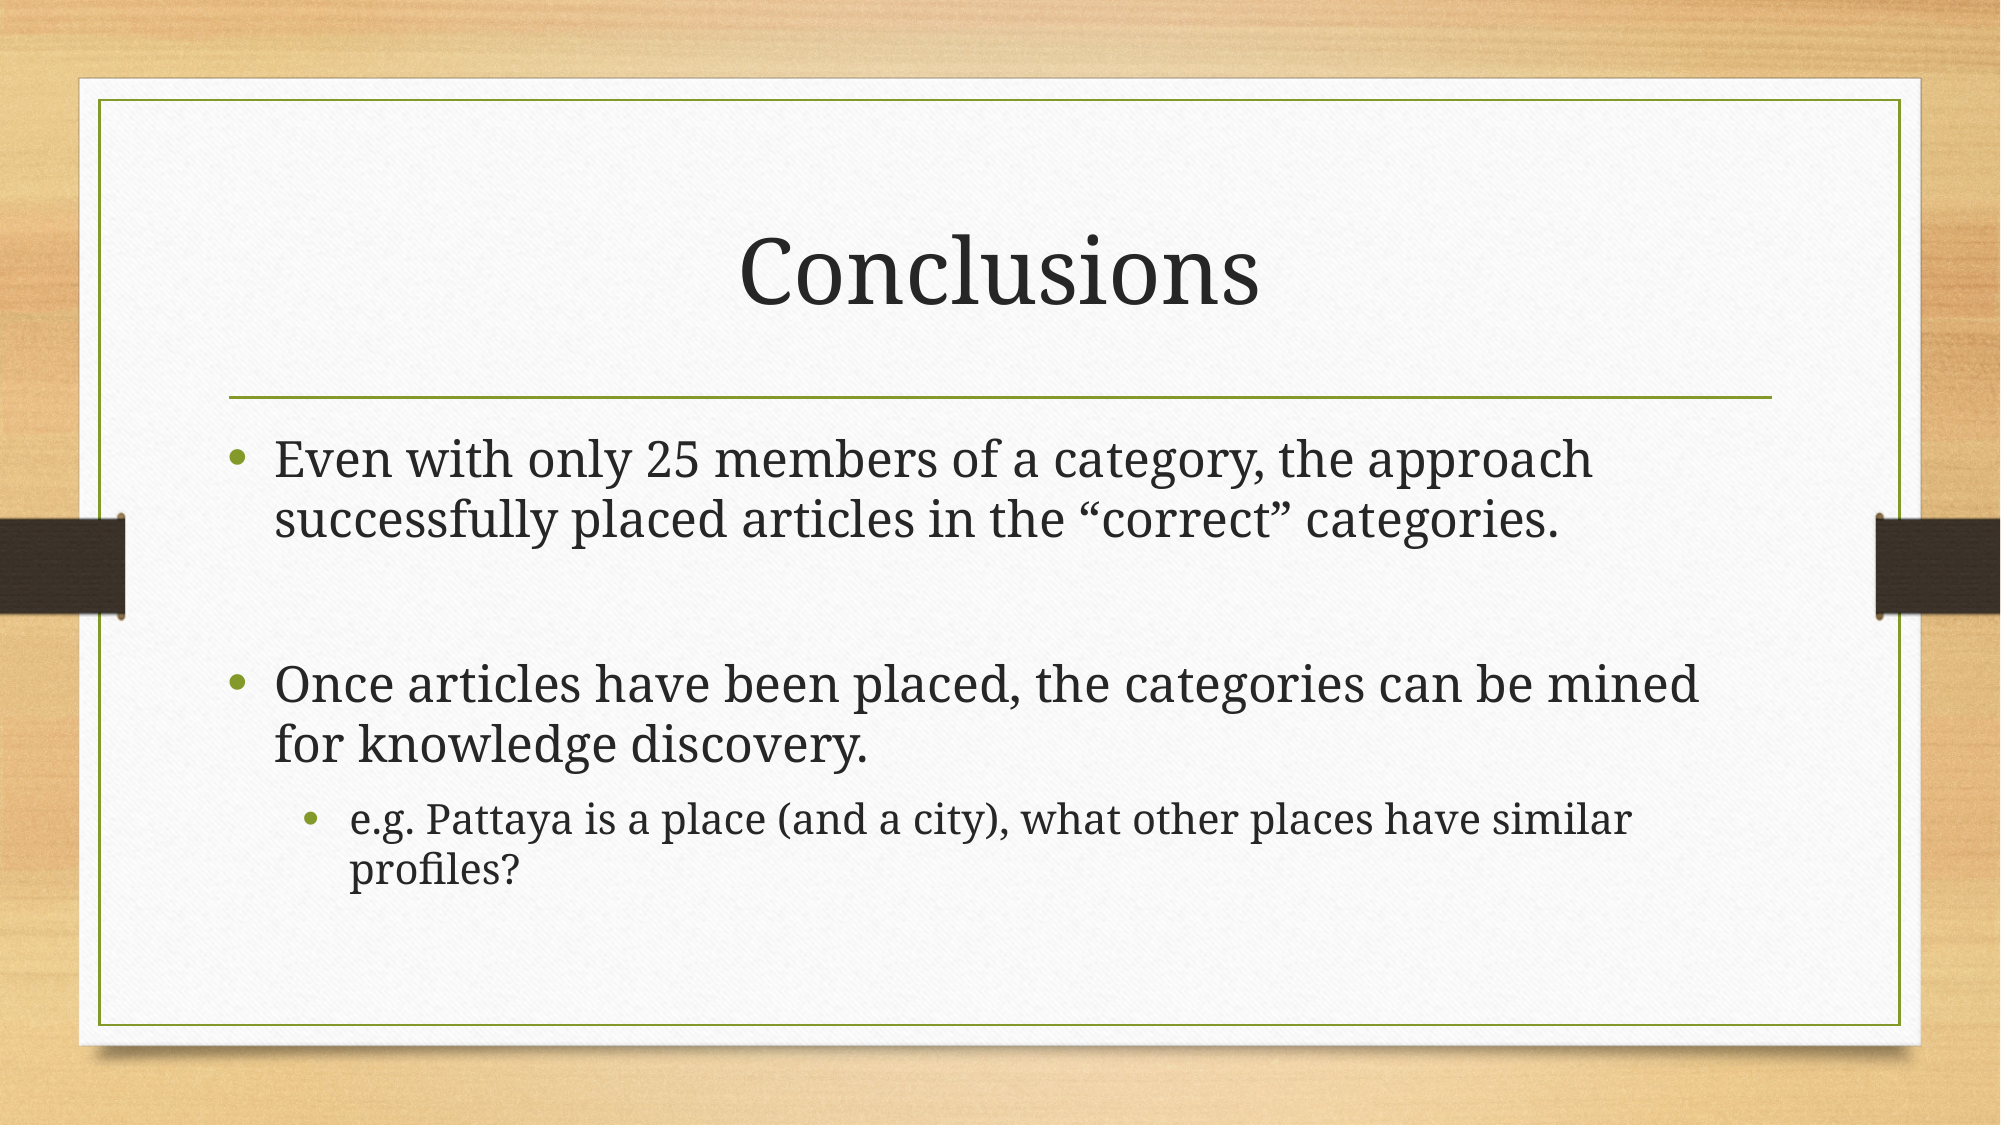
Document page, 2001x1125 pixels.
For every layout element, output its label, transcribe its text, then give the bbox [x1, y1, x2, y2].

title Conclusions [212, 161, 1788, 375]
picture [0, 0, 2001, 1125]
list Even with only 25 members of a category, the approach successfully placed articles in the “correct” categories. Once articles have been placed, the categories can be mined for knowledge discovery. e.g. Pattaya is a place (and a city), what other places have similar profiles? [212, 419, 1788, 964]
